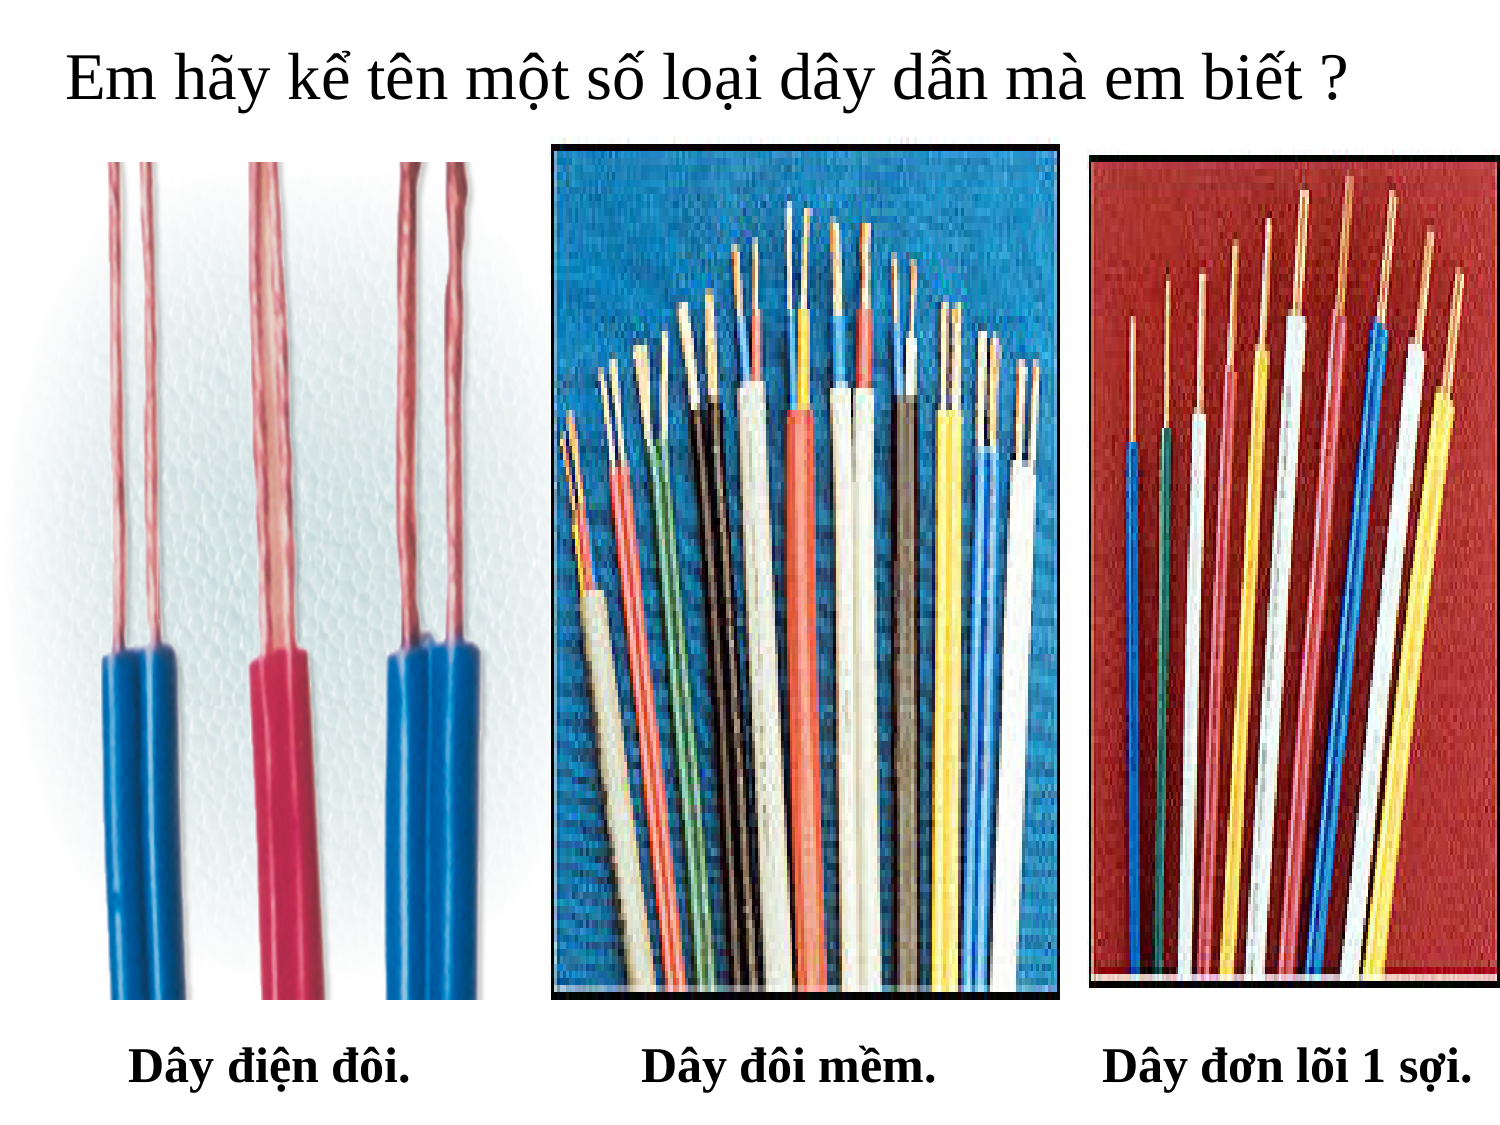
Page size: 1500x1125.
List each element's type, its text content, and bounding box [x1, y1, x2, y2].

text_box Dây đơn lõi 1 sợi. [1087, 1024, 1500, 1100]
picture [1087, 149, 1500, 988]
text_box Dây điện đôi. [114, 1024, 426, 1100]
list Em hãy kể tên một số loại dây dẫn mà em biết ? [49, 24, 1401, 201]
text_box Dây đôi mềm. [626, 1024, 953, 1100]
picture [0, 137, 1063, 1001]
